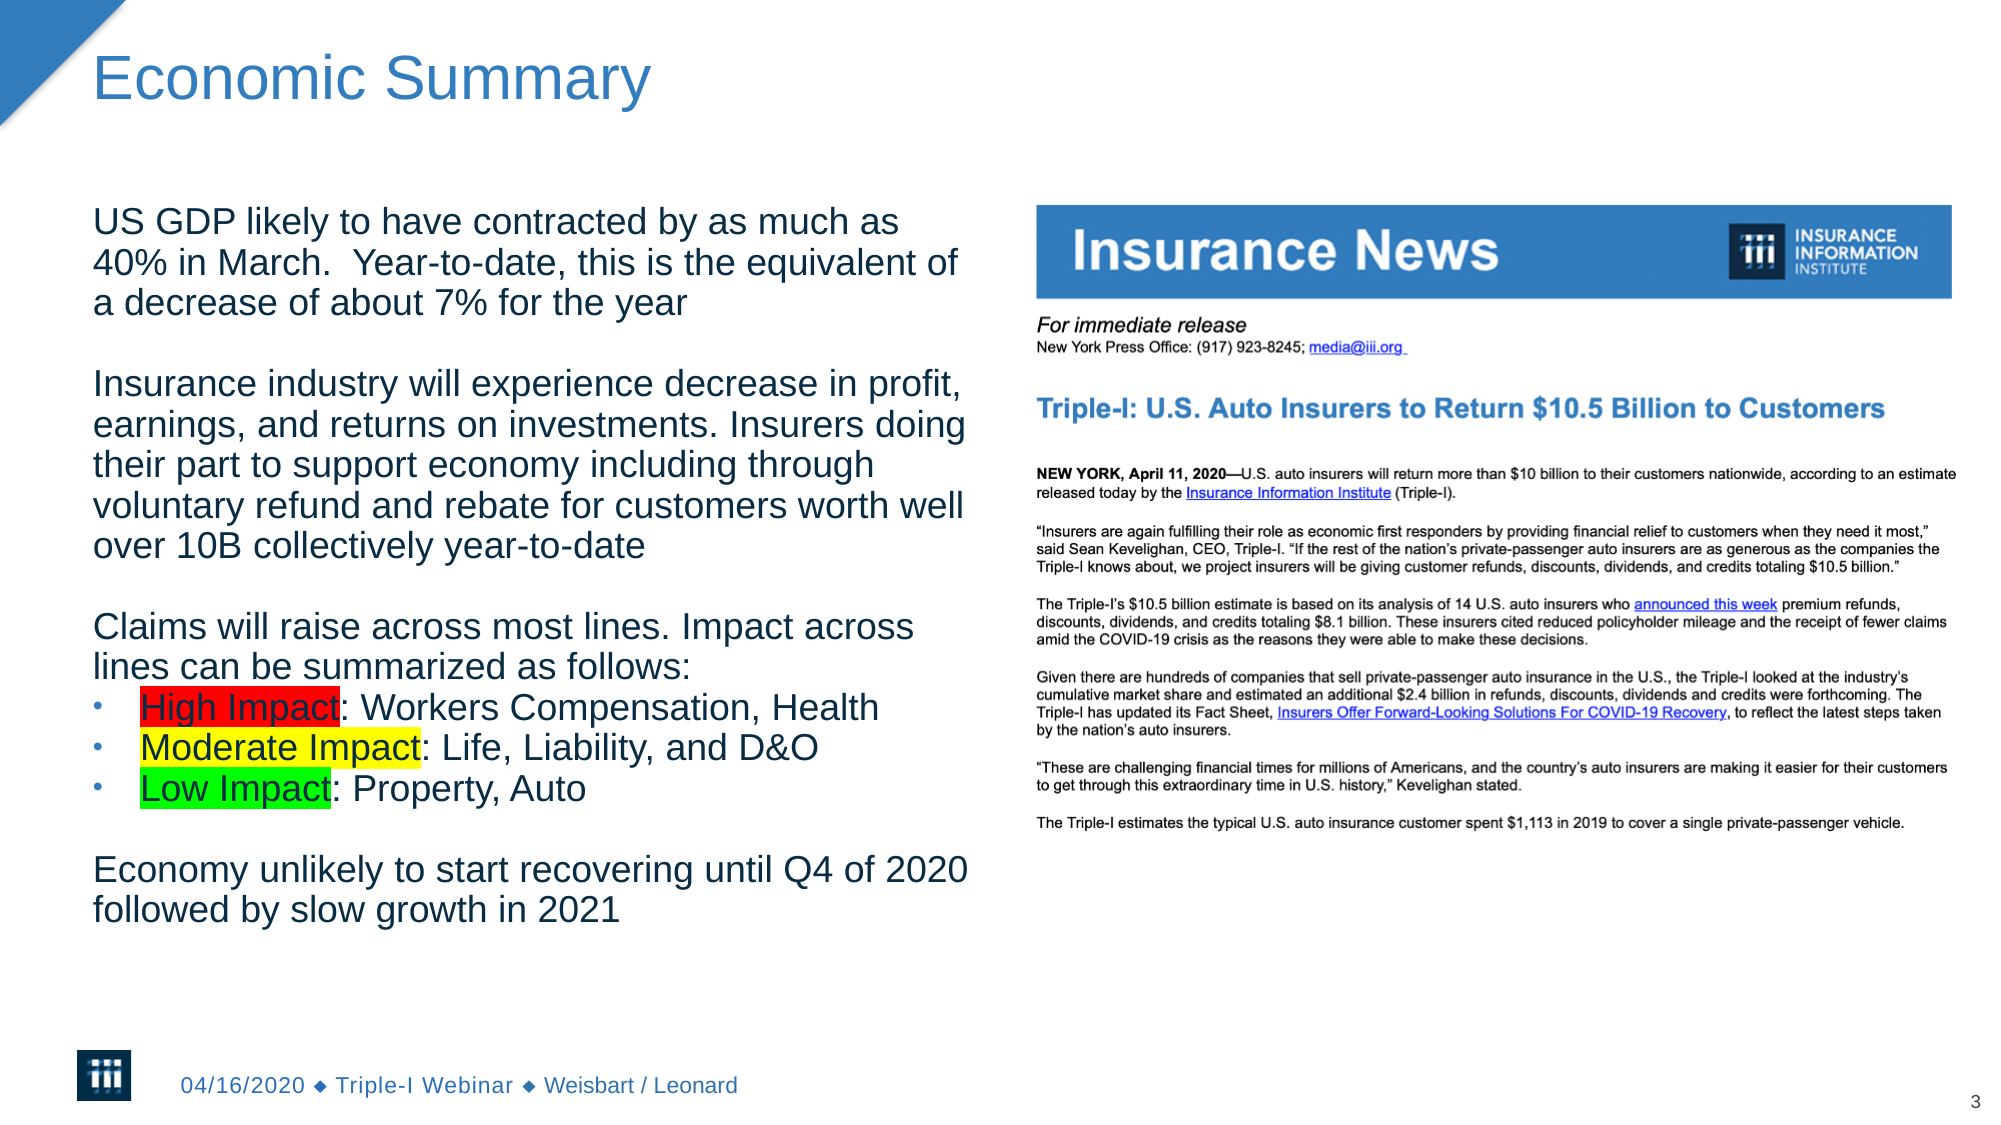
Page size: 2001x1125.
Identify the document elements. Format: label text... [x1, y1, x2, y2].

list US GDP likely to have contracted by as much as 40% in March. Year-to-date, this is the equivalent of a decrease of about 7% for the year Insurance industry will experience decrease in profit, earnings, and returns on investments. Insurers doing their part to support economy including through voluntary refund and rebate for customers worth well over 10B collectively year-to-date Claims will raise across most lines. Impact across lines can be summarized as follows: High Impact: Workers Compensation, Health Moderate Impact: Life, Liability, and D&O Low Impact: Property, Auto Economy unlikely to start recovering until Q4 of 2020 followed by slow growth in 2021 [78, 195, 994, 829]
title Economic Summary [78, 38, 1928, 195]
picture [1023, 186, 1965, 859]
